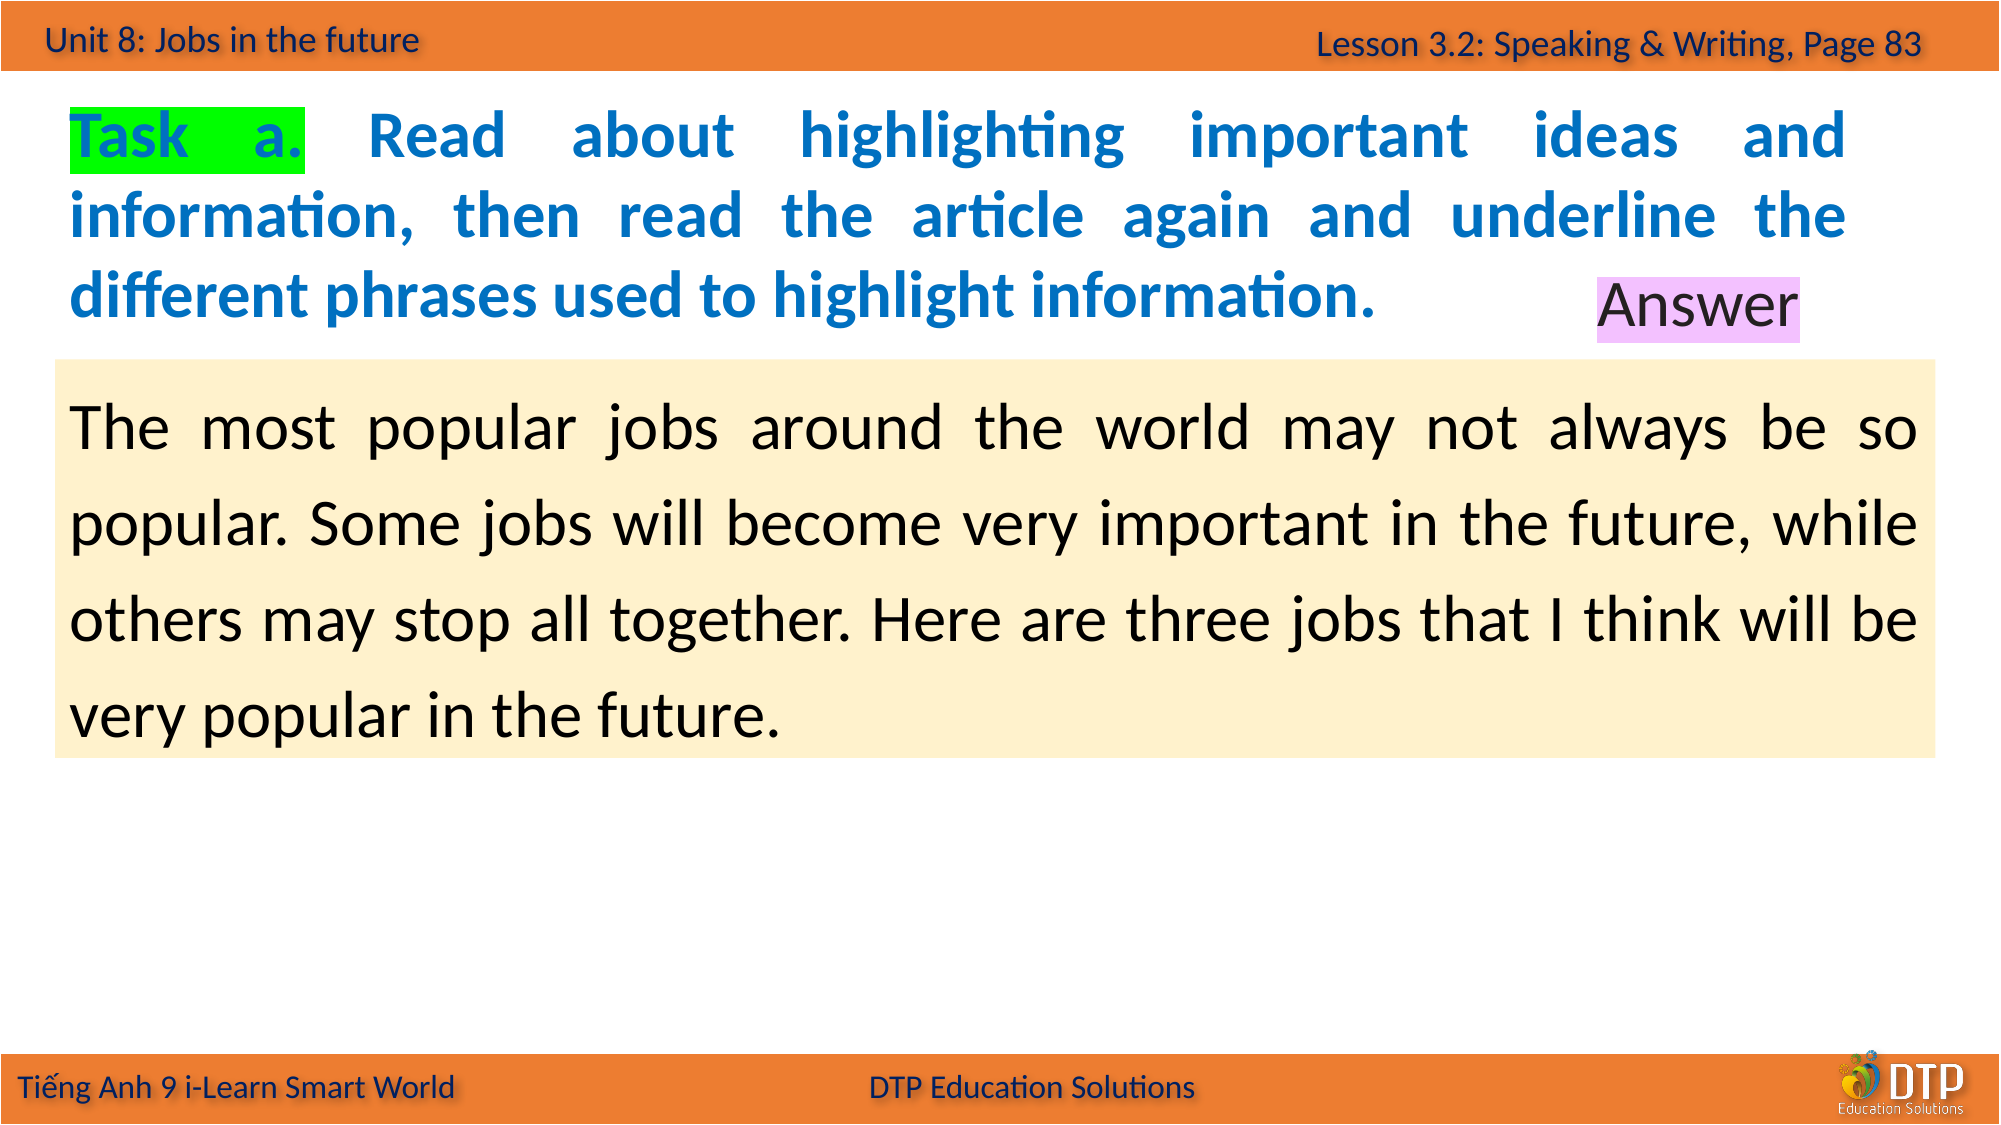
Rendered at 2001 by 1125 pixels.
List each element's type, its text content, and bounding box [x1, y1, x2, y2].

picture [1839, 1050, 1963, 1114]
text_box The most popular jobs around the world may not always be so popular. Some jobs will become very important in the future, while others may stop all together. Here are three jobs that I think will be very popular in the future. [55, 359, 1936, 758]
text_box Task a. Read about highlighting important ideas and information, then read the article again and underline the different phrases used to highlight information. [55, 83, 1864, 338]
text_box Answer [1582, 252, 1829, 348]
